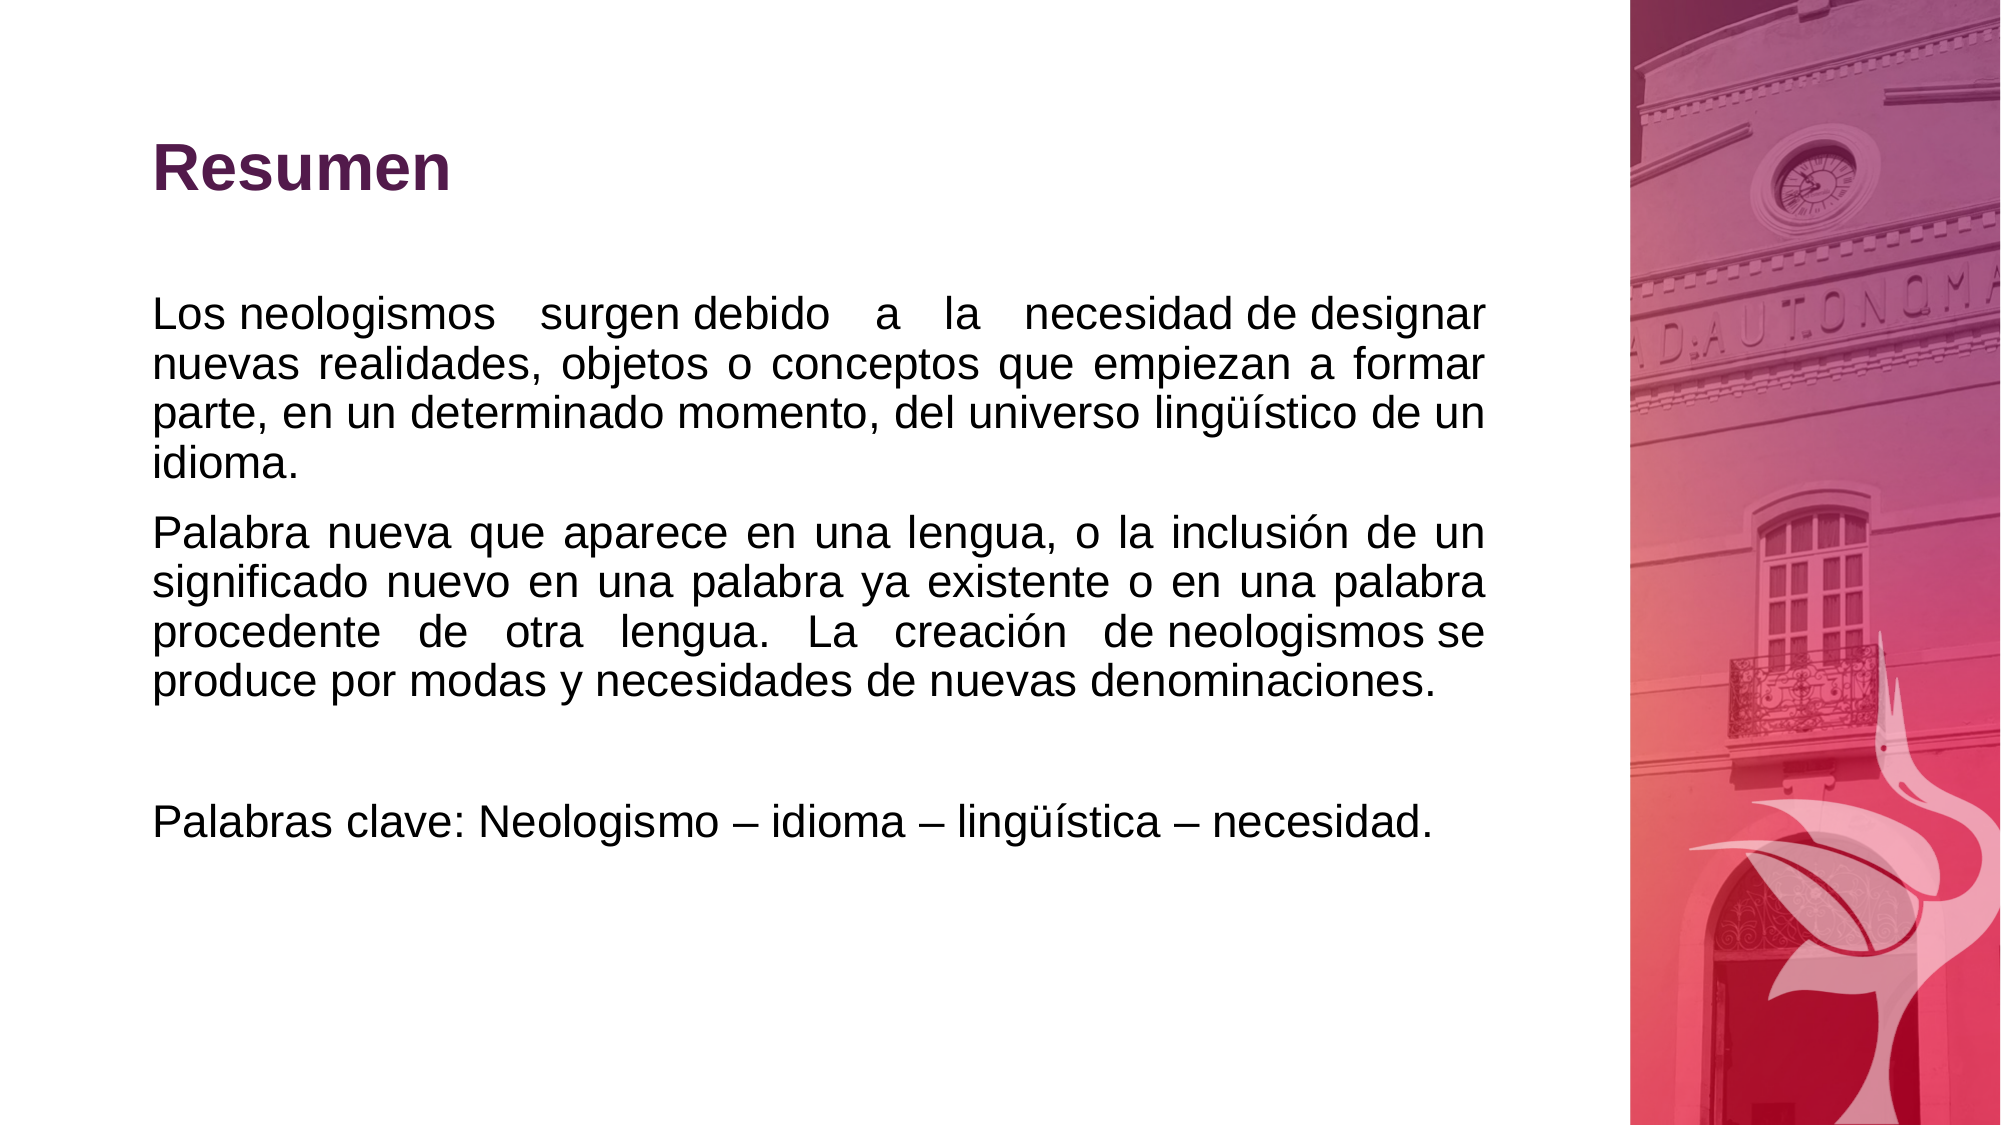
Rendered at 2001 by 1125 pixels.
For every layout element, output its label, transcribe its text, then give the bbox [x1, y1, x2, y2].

title Resumen [137, 59, 1631, 278]
picture [1630, 0, 2001, 1125]
list Los neologismos surgen debido a la necesidad de designar nuevas realidades, objetos o conceptos que empiezan a formar parte, en un determinado momento, del universo lingüístico de un idioma. Palabra nueva que aparece en una lengua, o la inclusión de un significado nuevo en una palabra ya existente o en una palabra procedente de otra lengua. La creación de neologismos se produce por modas y necesidades de nuevas denominaciones. Palabras clave: Neologismo – idioma – lingüística – necesidad. [137, 282, 1503, 997]
